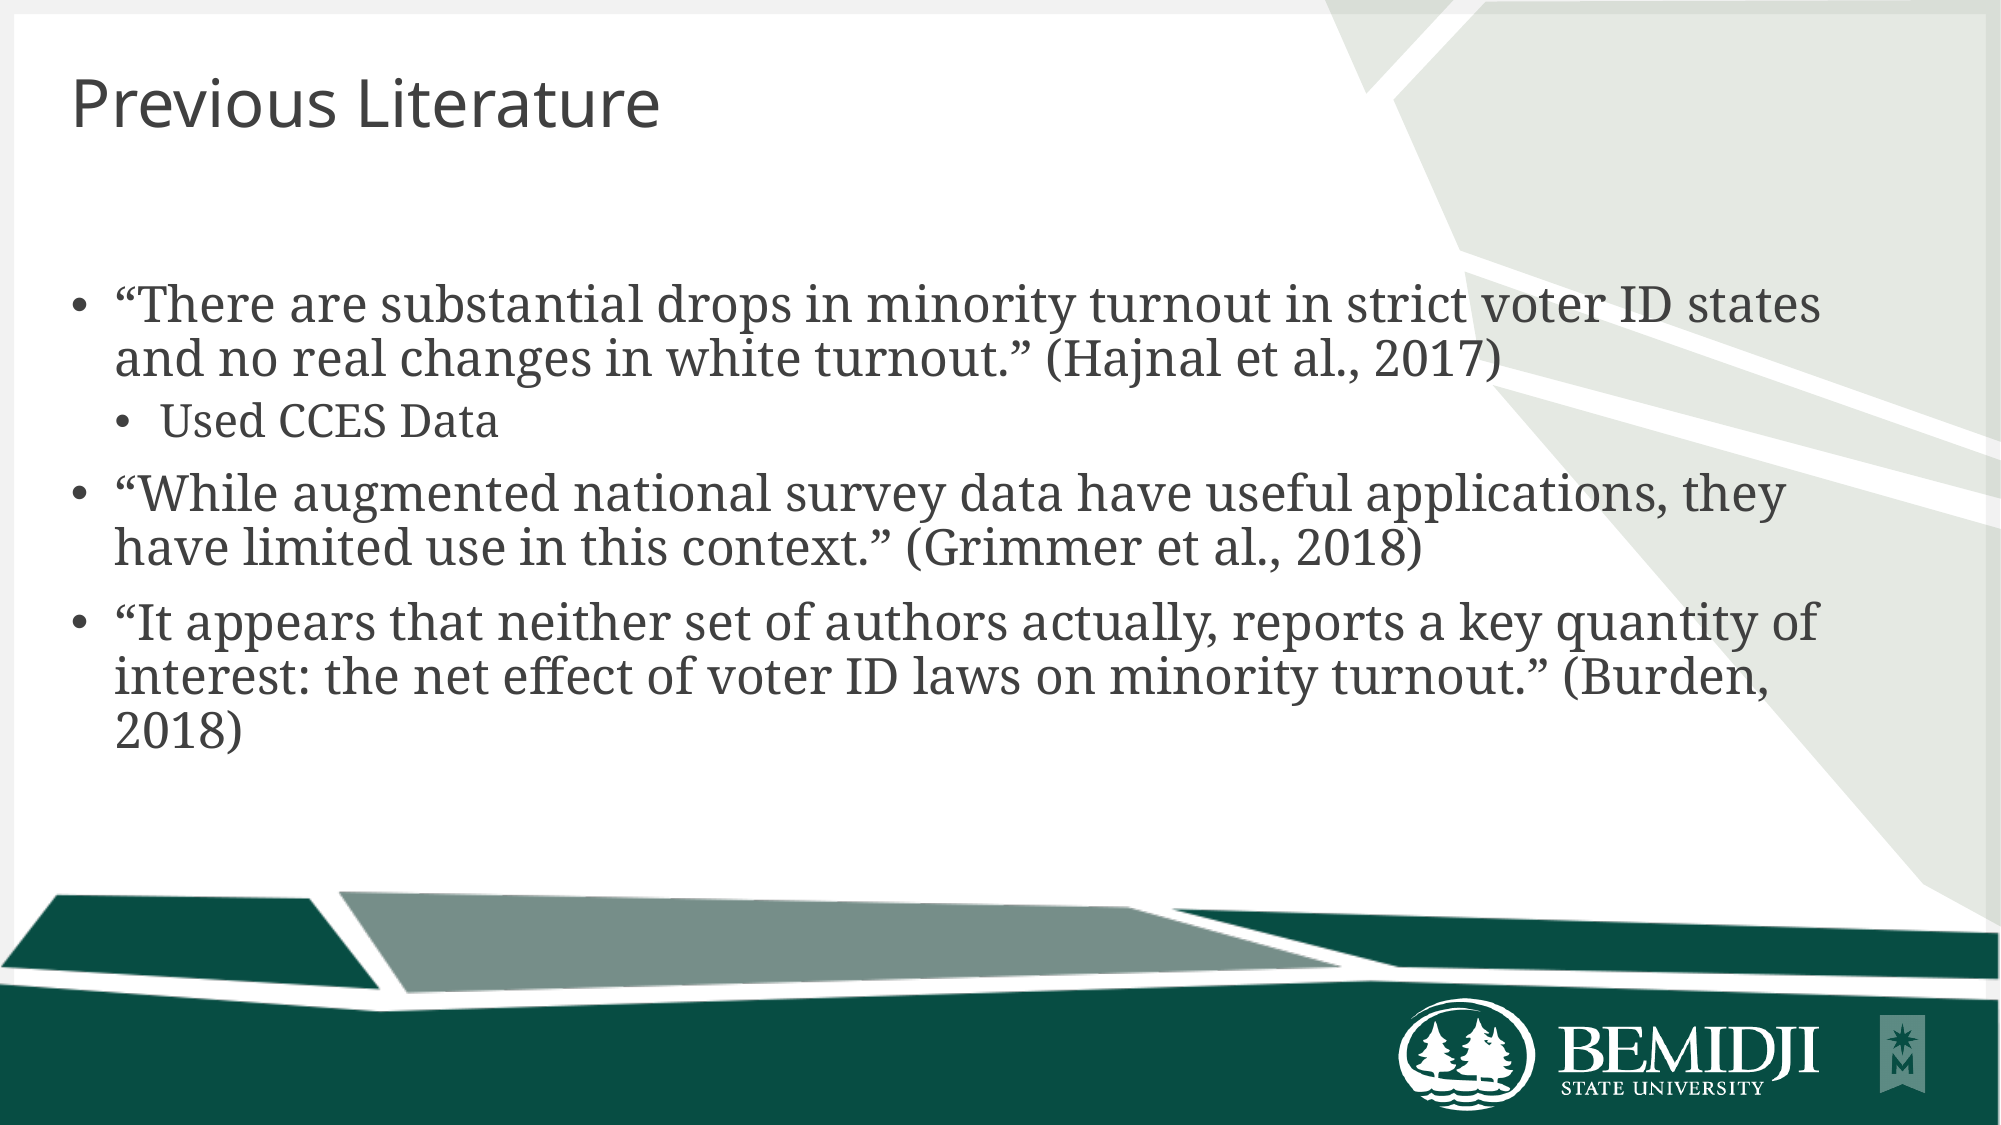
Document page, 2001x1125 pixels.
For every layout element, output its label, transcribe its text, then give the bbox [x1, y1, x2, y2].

list “There are substantial drops in minority turnout in strict voter ID states and no real changes in white turnout.” (Hajnal et al., 2017) Used CCES Data “While augmented national survey data have useful applications, they have limited use in this context.” (Grimmer et al., 2018) “It appears that neither set of authors actually, reports a key quantity of interest: the net effect of voter ID laws on minority turnout.” (Burden, 2018) [70, 188, 1910, 860]
picture [0, 871, 2000, 1125]
title Previous Literature [70, 70, 1910, 142]
